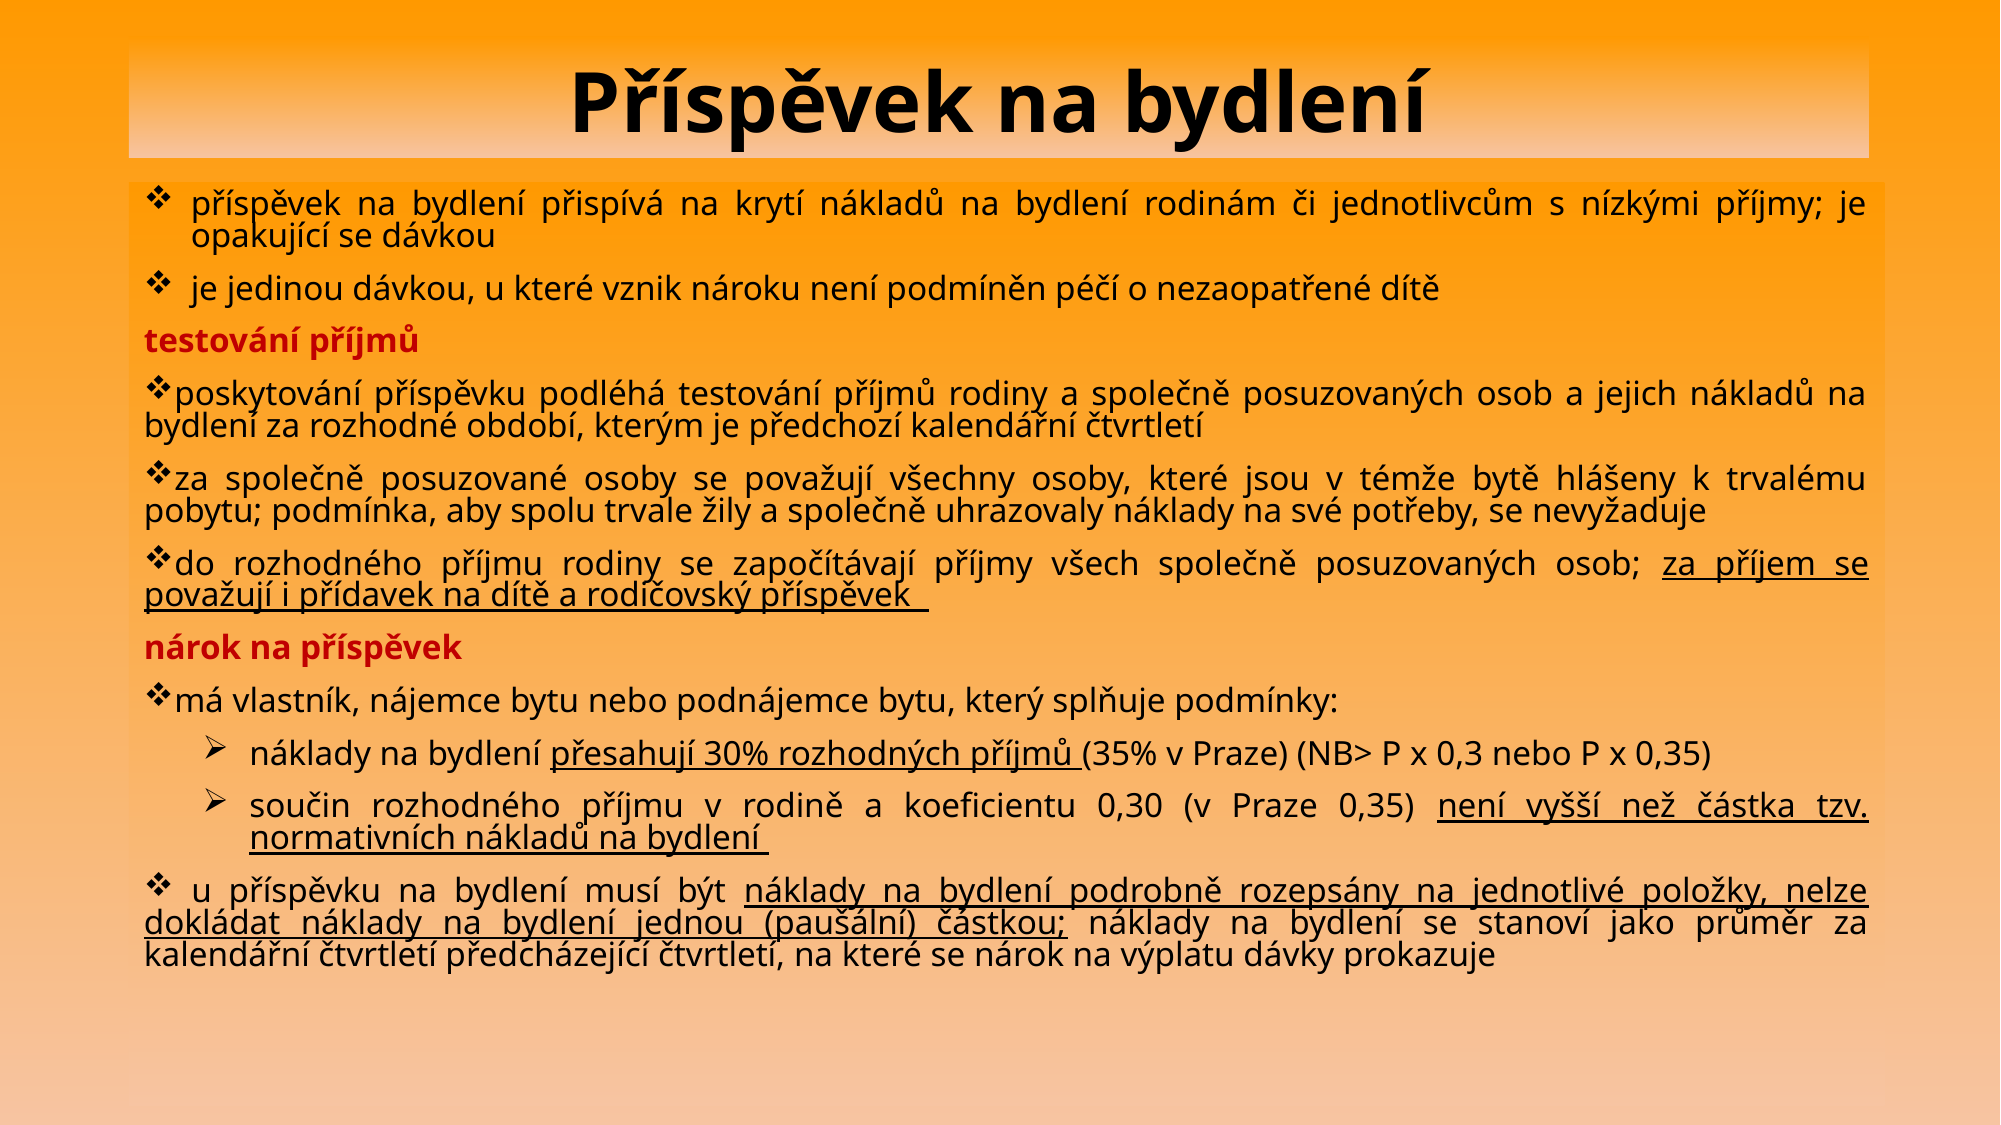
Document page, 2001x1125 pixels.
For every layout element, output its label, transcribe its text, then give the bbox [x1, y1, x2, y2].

subtitle příspěvek na bydlení přispívá na krytí nákladů na bydlení rodinám či jednotlivcům s nízkými příjmy; je opakující se dávkou je jedinou dávkou, u které vznik nároku není podmíněn péčí o nezaopatřené dítě testování příjmů poskytování příspěvku podléhá testování příjmů rodiny a společně posuzovaných osob a jejich nákladů na bydlení za rozhodné období, kterým je předchozí kalendářní čtvrtletí za společně posuzované osoby se považují všechny osoby, které jsou v témže bytě hlášeny k trvalému pobytu; podmínka, aby spolu trvale žily a společně uhrazovaly náklady na své potřeby, se nevyžaduje do rozhodného příjmu rodiny se započítávají příjmy všech společně posuzovaných osob; za příjem se považují i přídavek na dítě a rodičovský příspěvek nárok na příspěvek má vlastník, nájemce bytu nebo podnájemce bytu, který splňuje podmínky: náklady na bydlení přesahují 30% rozhodných příjmů (35% v Praze) (NB> P x 0,3 nebo P x 0,35) součin rozhodného příjmu v rodině a koeficientu 0,30 (v Praze 0,35) není vyšší než částka tzv. normativních nákladů na bydlení u příspěvku na bydlení musí být náklady na bydlení podrobně rozepsány na jednotlivé položky, nelze dokládat náklady na bydlení jednou (paušální) částkou; náklady na bydlení se stanoví jako průměr za kalendářní čtvrtletí předcházející čtvrtletí, na které se nárok na výplatu dávky prokazuje [128, 182, 1885, 1106]
title Příspěvek na bydlení [128, 36, 1869, 158]
